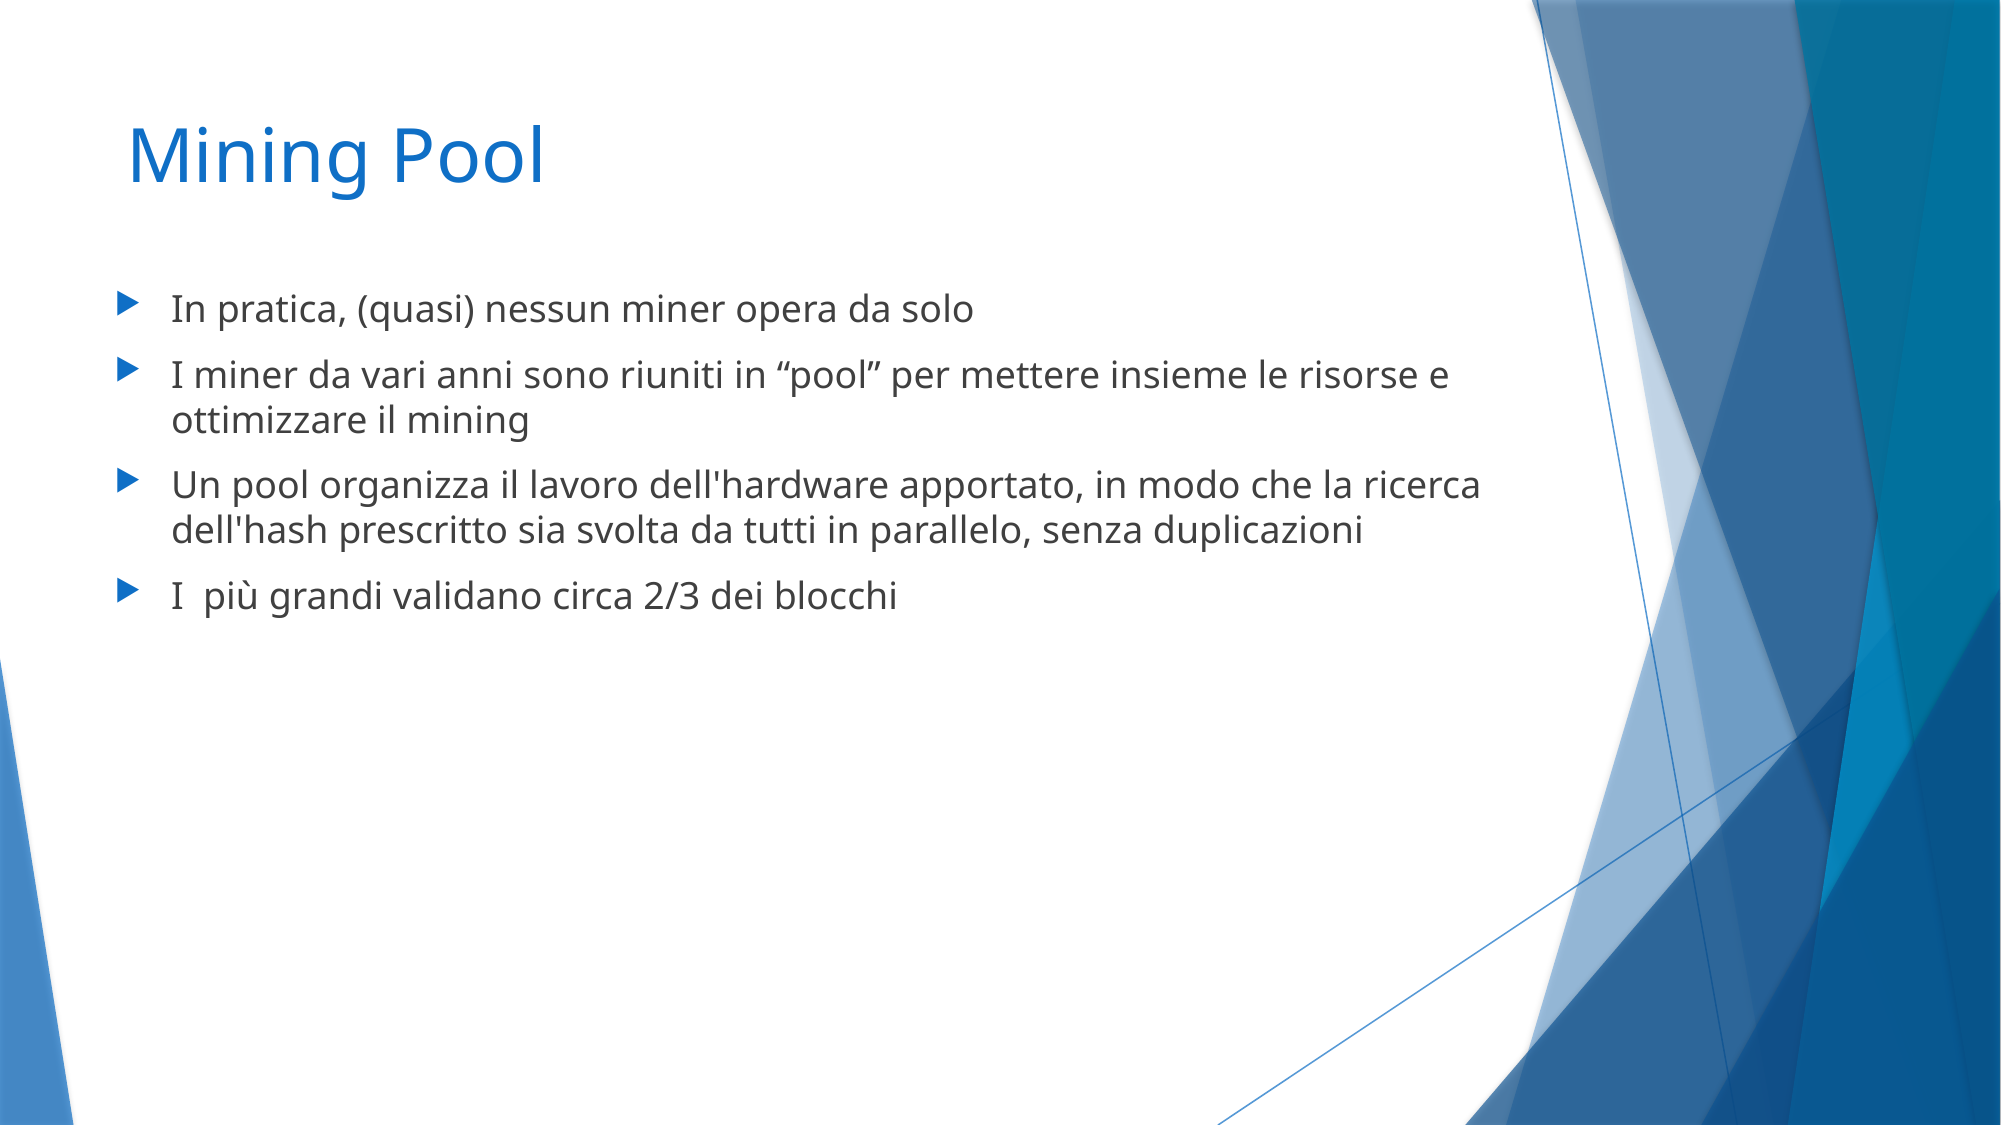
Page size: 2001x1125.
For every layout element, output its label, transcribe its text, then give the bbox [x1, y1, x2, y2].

list In pratica, (quasi) nessun miner opera da solo I miner da vari anni sono riuniti in “pool” per mettere insieme le risorse e ottimizzare il mining Un pool organizza il lavoro dell'hardware apportato, in modo che la ricerca dell'hash prescritto sia svolta da tutti in parallelo, senza duplicazioni I più grandi validano circa 2/3 dei blocchi [99, 277, 1510, 914]
title Mining Pool [111, 99, 1522, 317]
